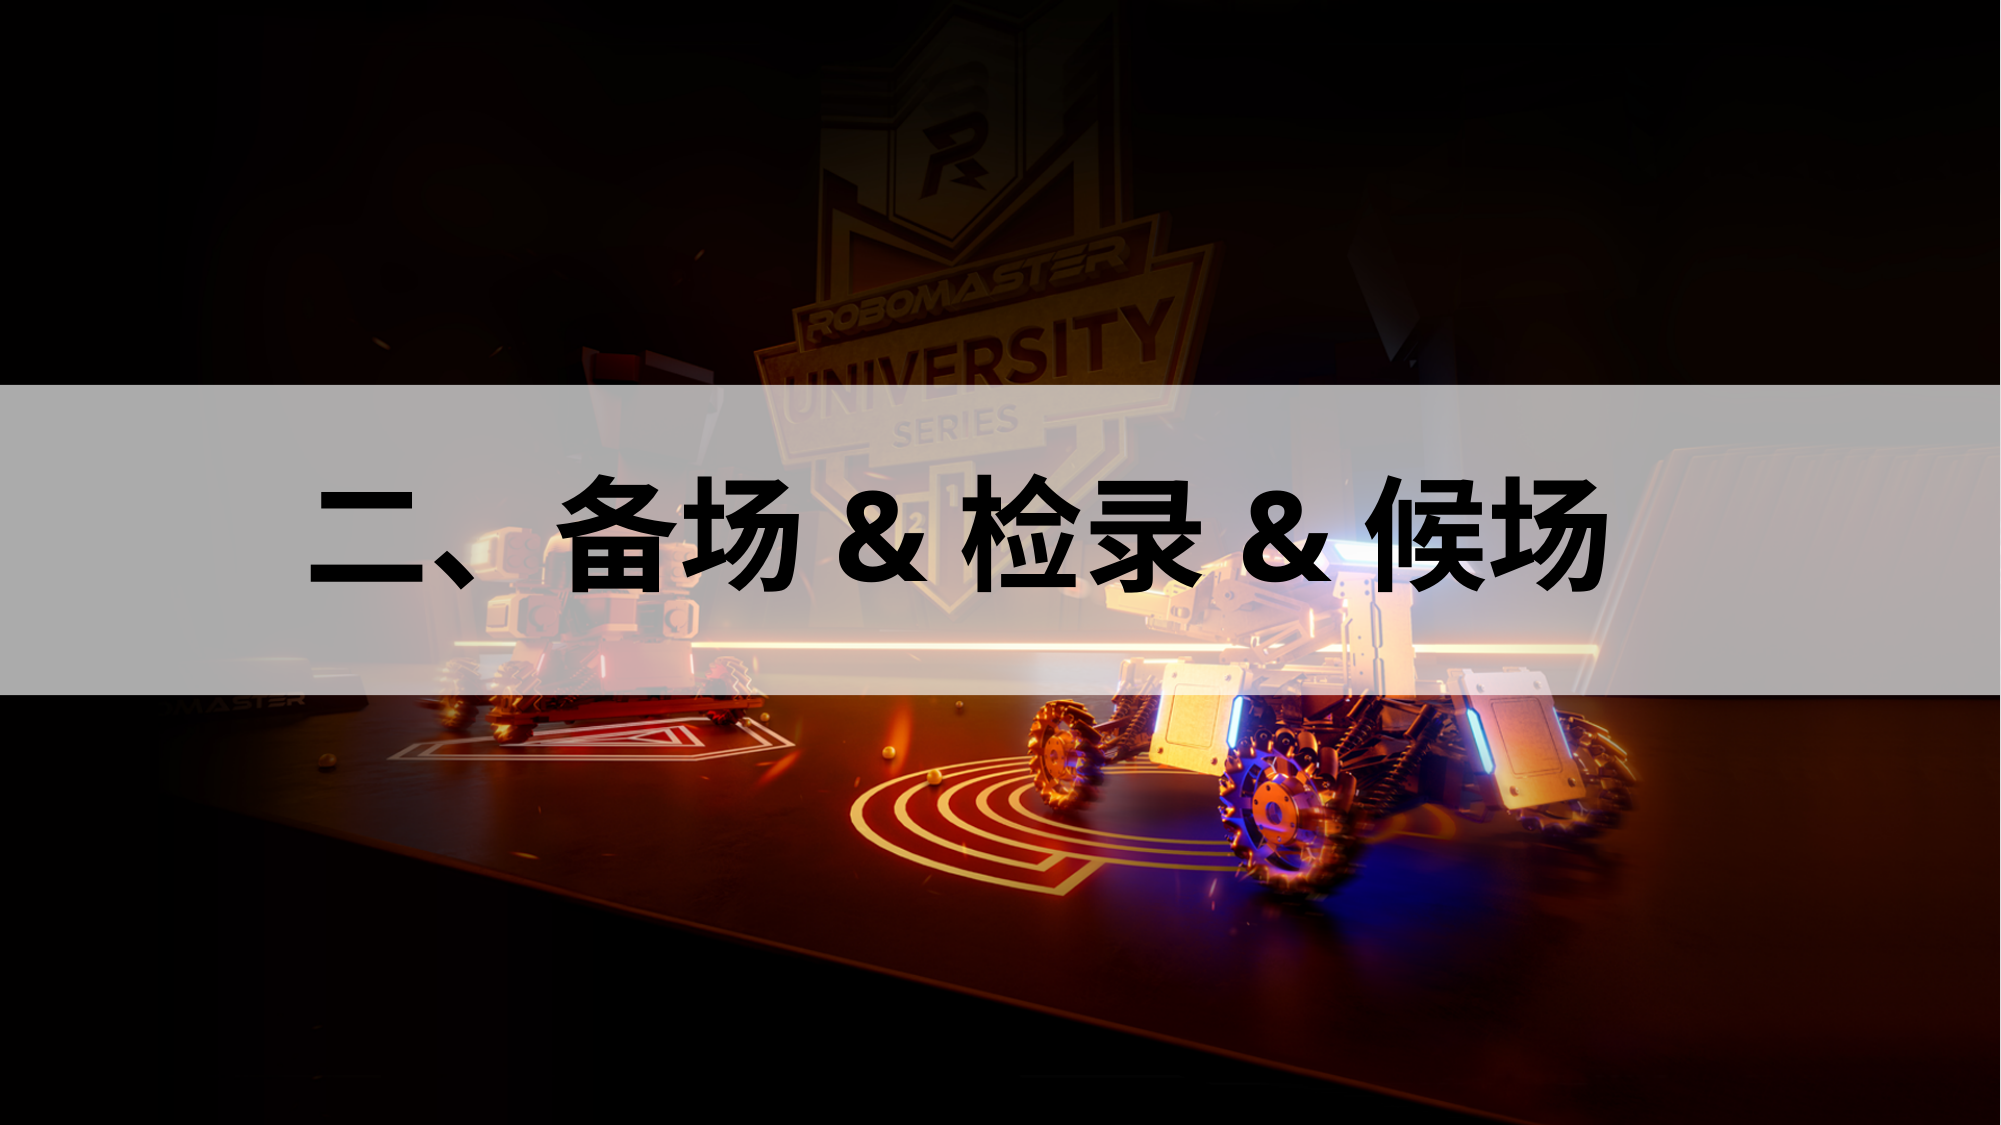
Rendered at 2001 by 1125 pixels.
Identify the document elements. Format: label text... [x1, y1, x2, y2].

picture [0, 0, 2001, 1125]
title 二、备场&检录&候场 [71, 238, 1846, 935]
